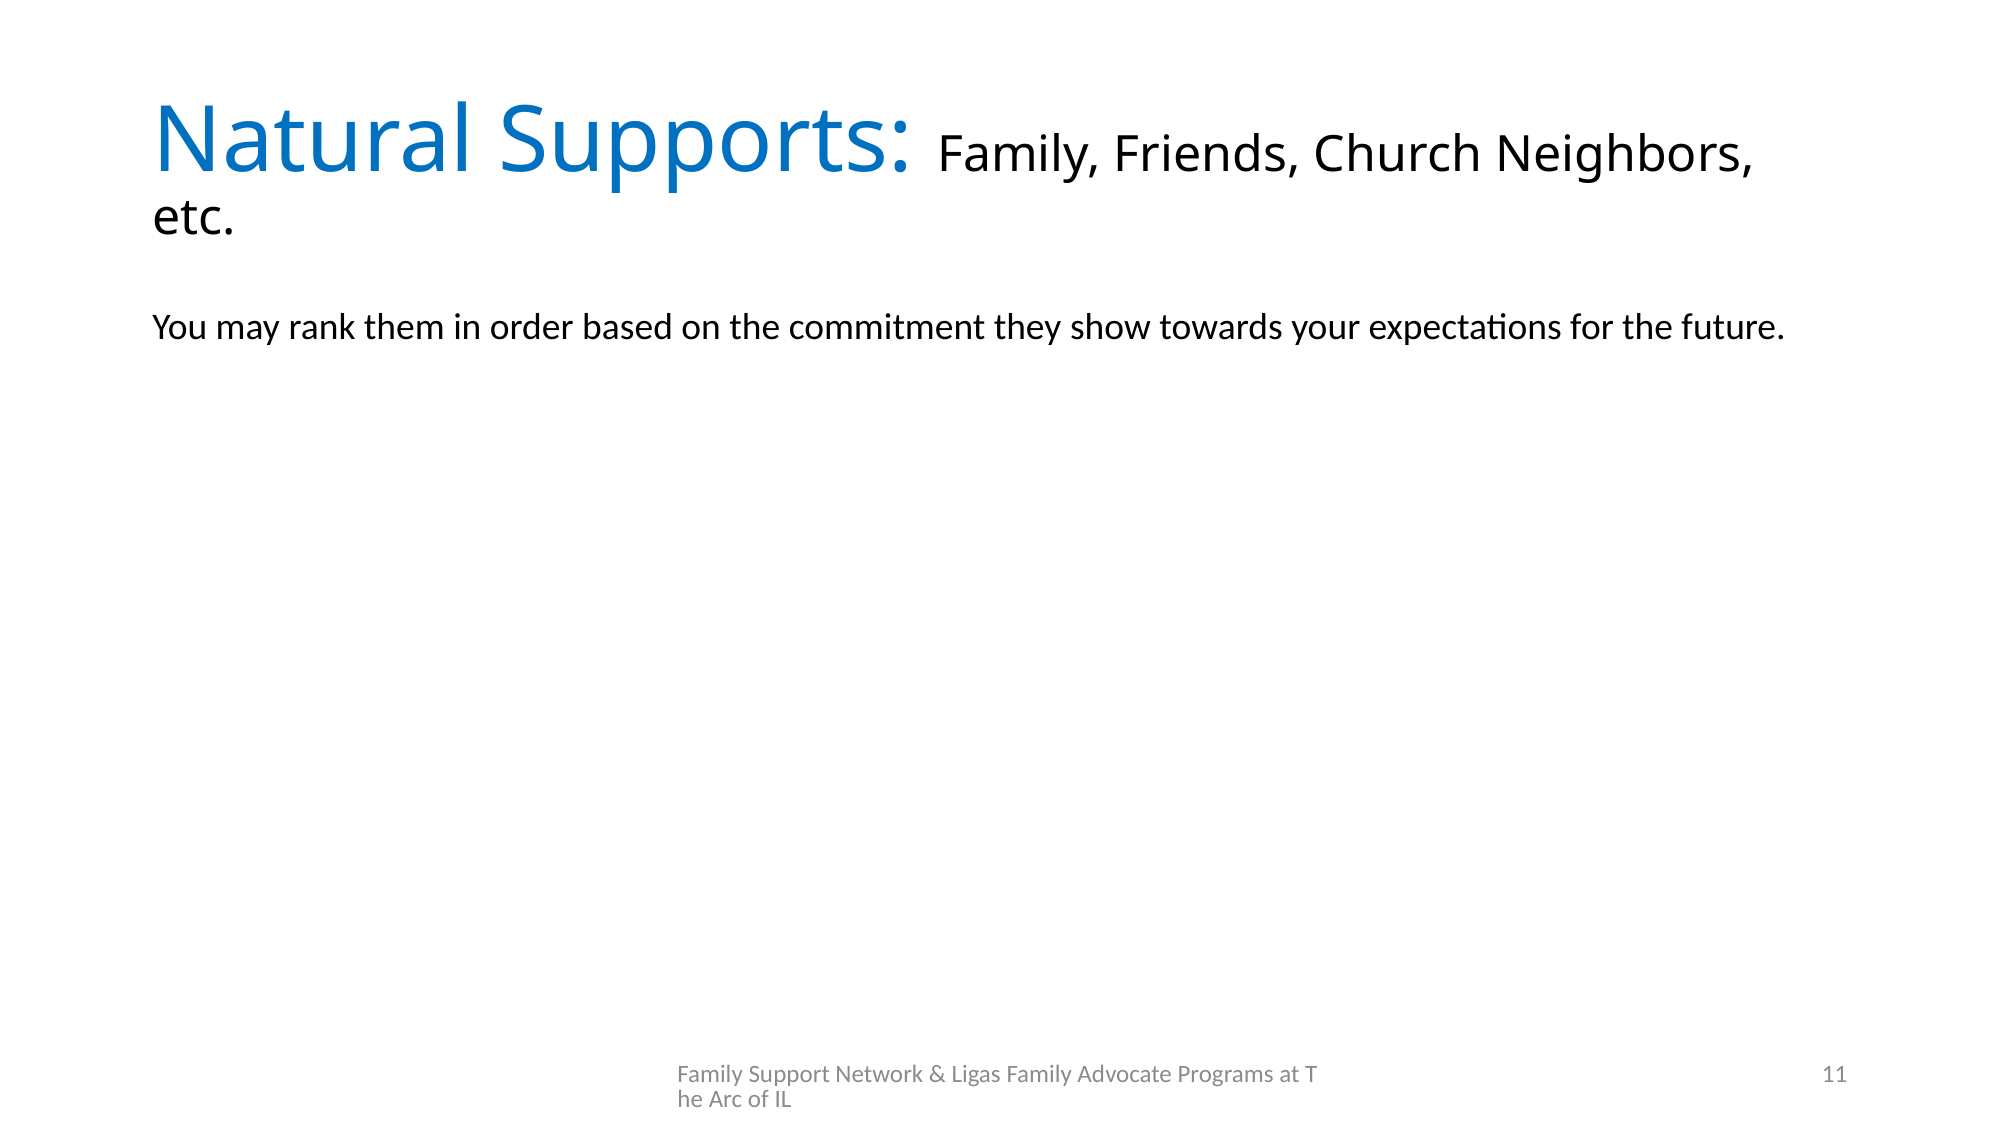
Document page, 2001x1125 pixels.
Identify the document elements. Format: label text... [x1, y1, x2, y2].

footer Family Support Network & Ligas Family Advocate Programs at The Arc of IL [662, 1042, 1338, 1103]
title Natural Supports: Family, Friends, Church Neighbors, etc. [137, 59, 1863, 278]
slide_number 11 [1412, 1042, 1863, 1103]
list You may rank them in order based on the commitment they show towards your expectations for the future. [137, 299, 1863, 1014]
